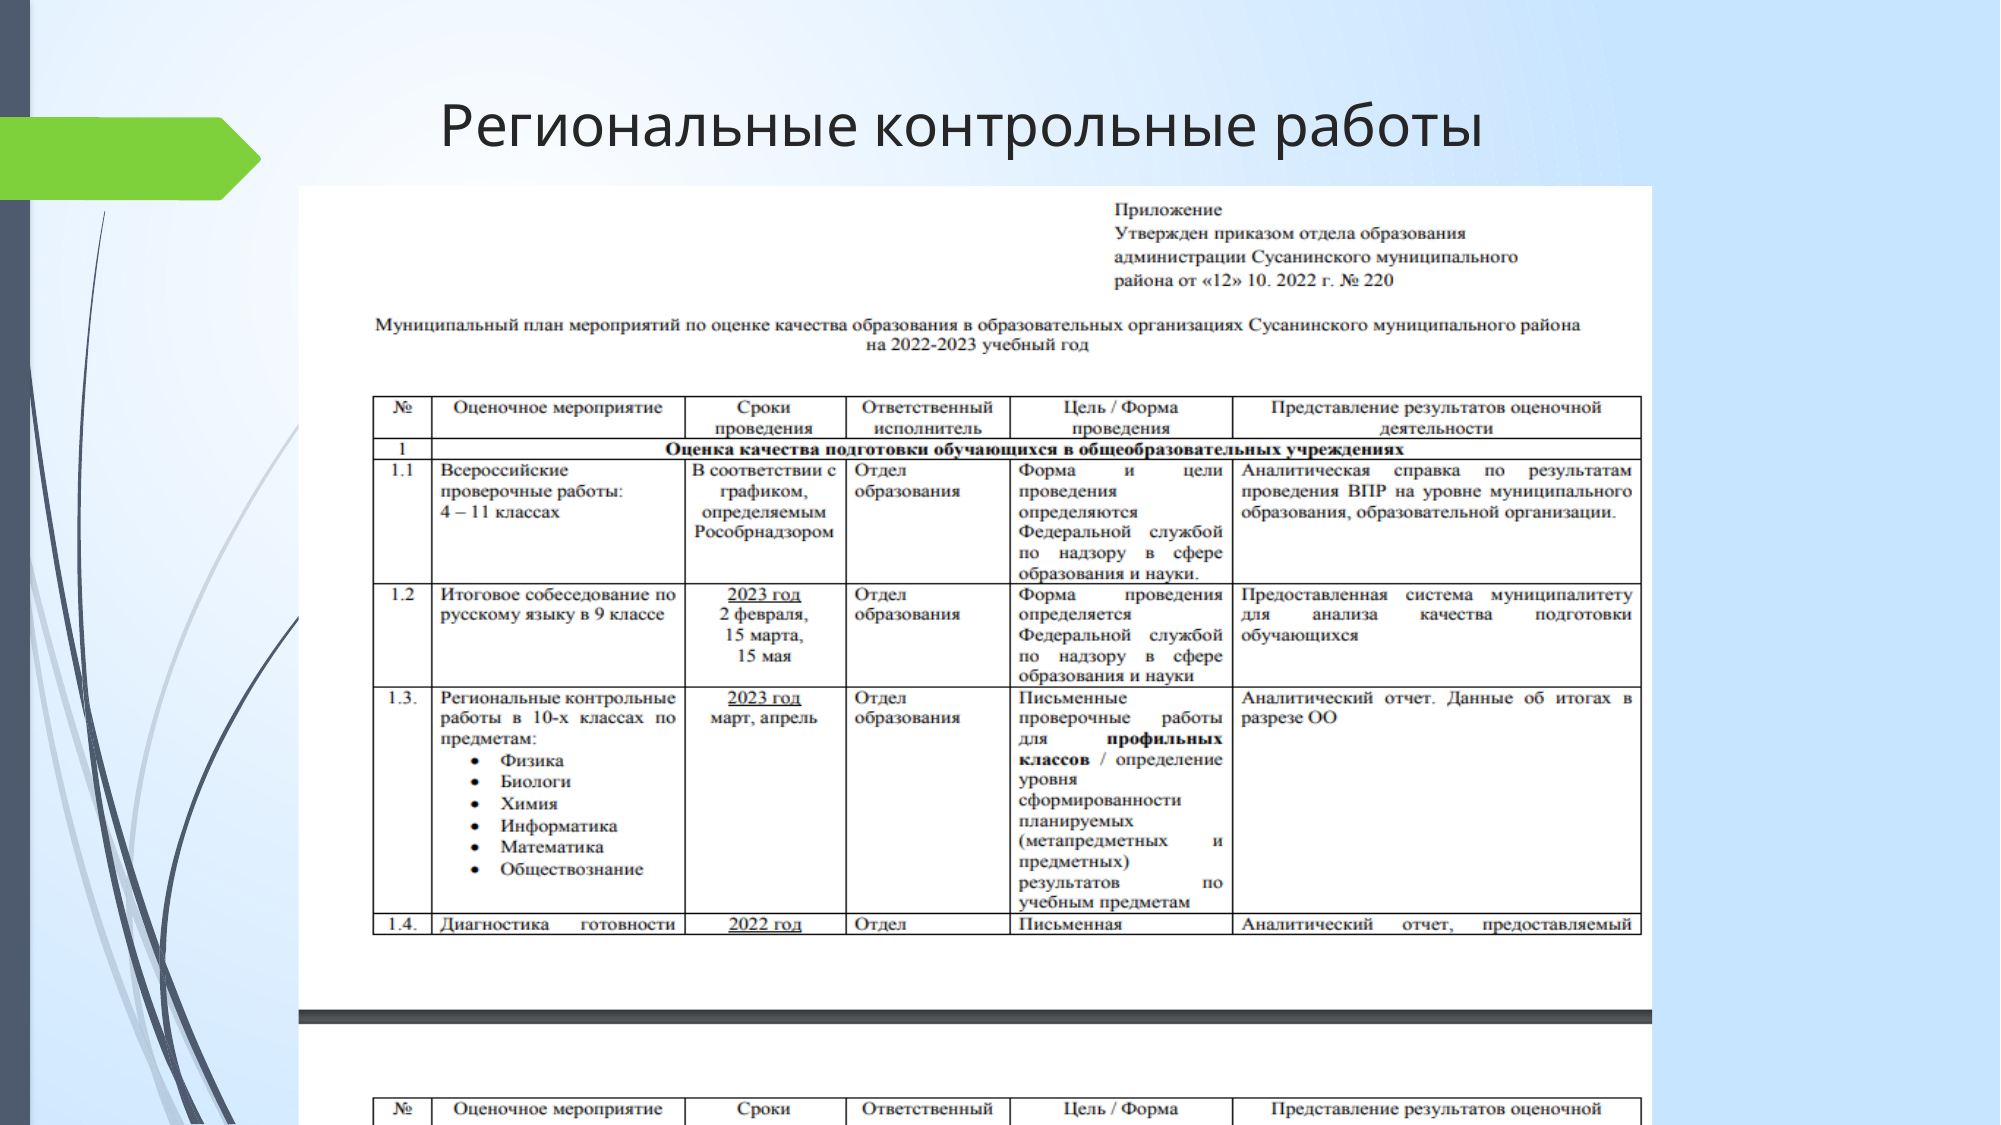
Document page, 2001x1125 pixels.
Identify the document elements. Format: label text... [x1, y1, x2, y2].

picture [298, 186, 1653, 1125]
title Региональные контрольные работы [424, 80, 1586, 186]
